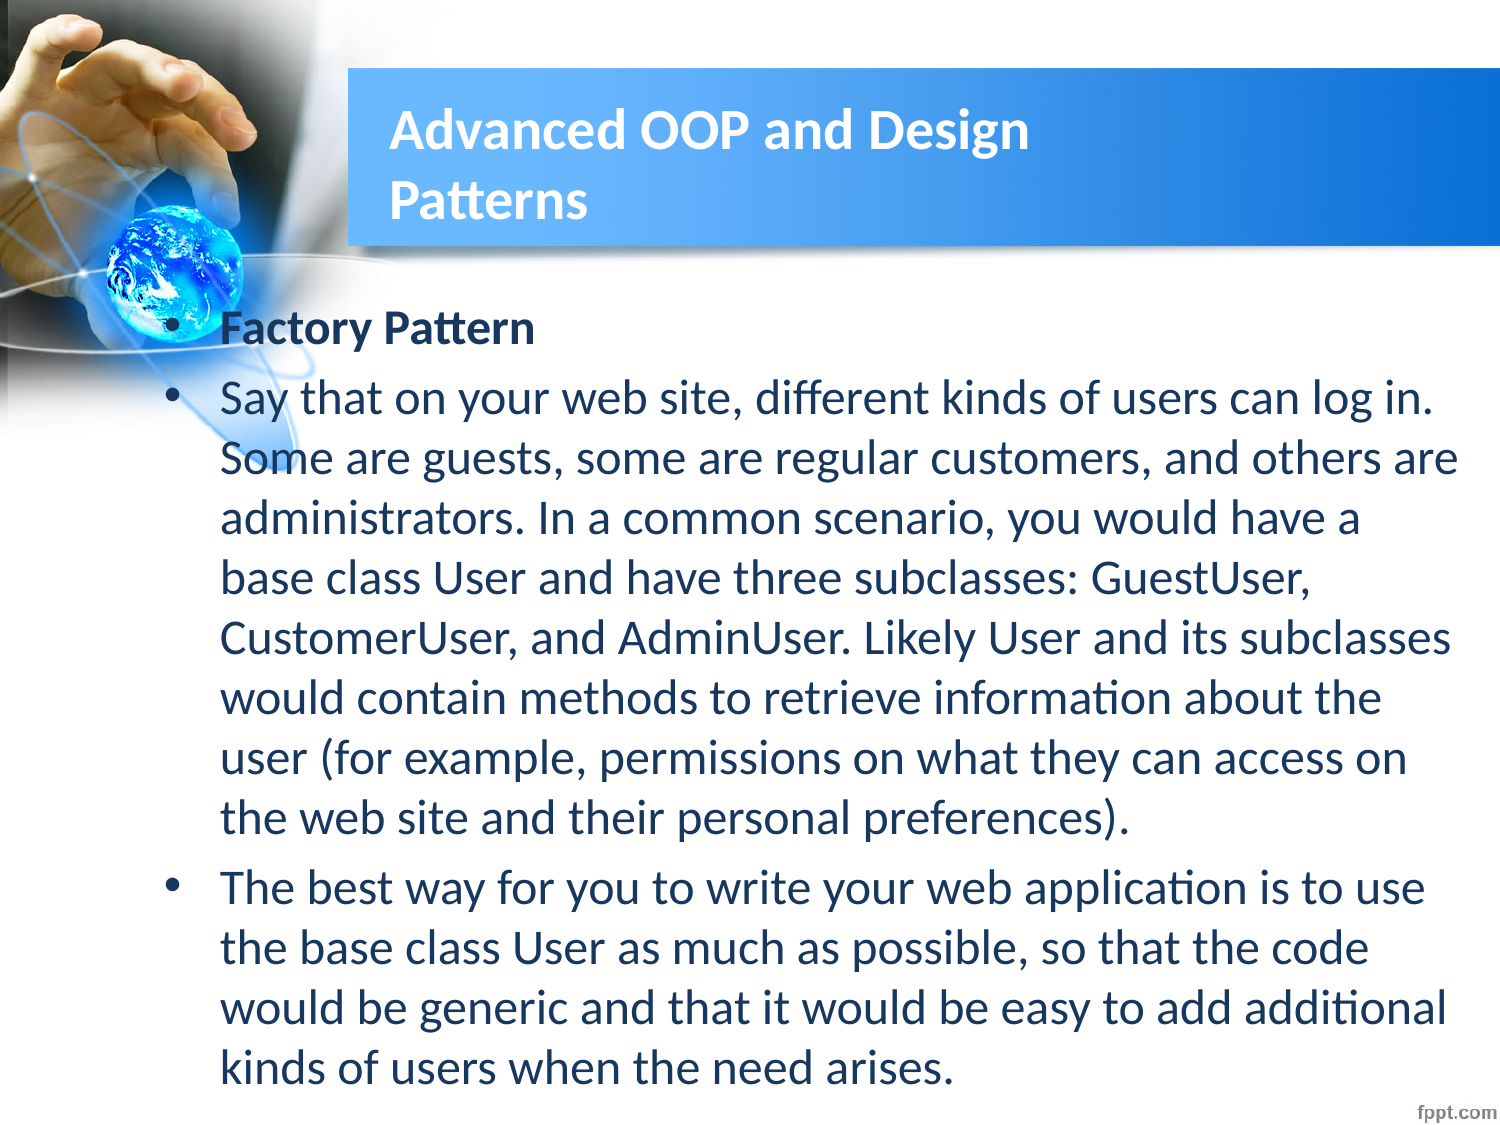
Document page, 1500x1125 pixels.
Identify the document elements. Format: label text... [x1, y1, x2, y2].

list Factory Pattern Say that on your web site, different kinds of users can log in. Some are guests, some are regular customers, and others are administrators. In a common scenario, you would have a base class User and have three subclasses: GuestUser, CustomerUser, and AdminUser. Likely User and its subclasses would contain methods to retrieve information about the user (for example, permissions on what they can access on the web site and their personal preferences). The best way for you to write your web application is to use the base class User as much as possible, so that the code would be generic and that it would be easy to add additional kinds of users when the need arises. [148, 286, 1477, 1039]
title Advanced OOP and Design Patterns [374, 111, 1452, 212]
picture [0, 0, 1500, 1125]
